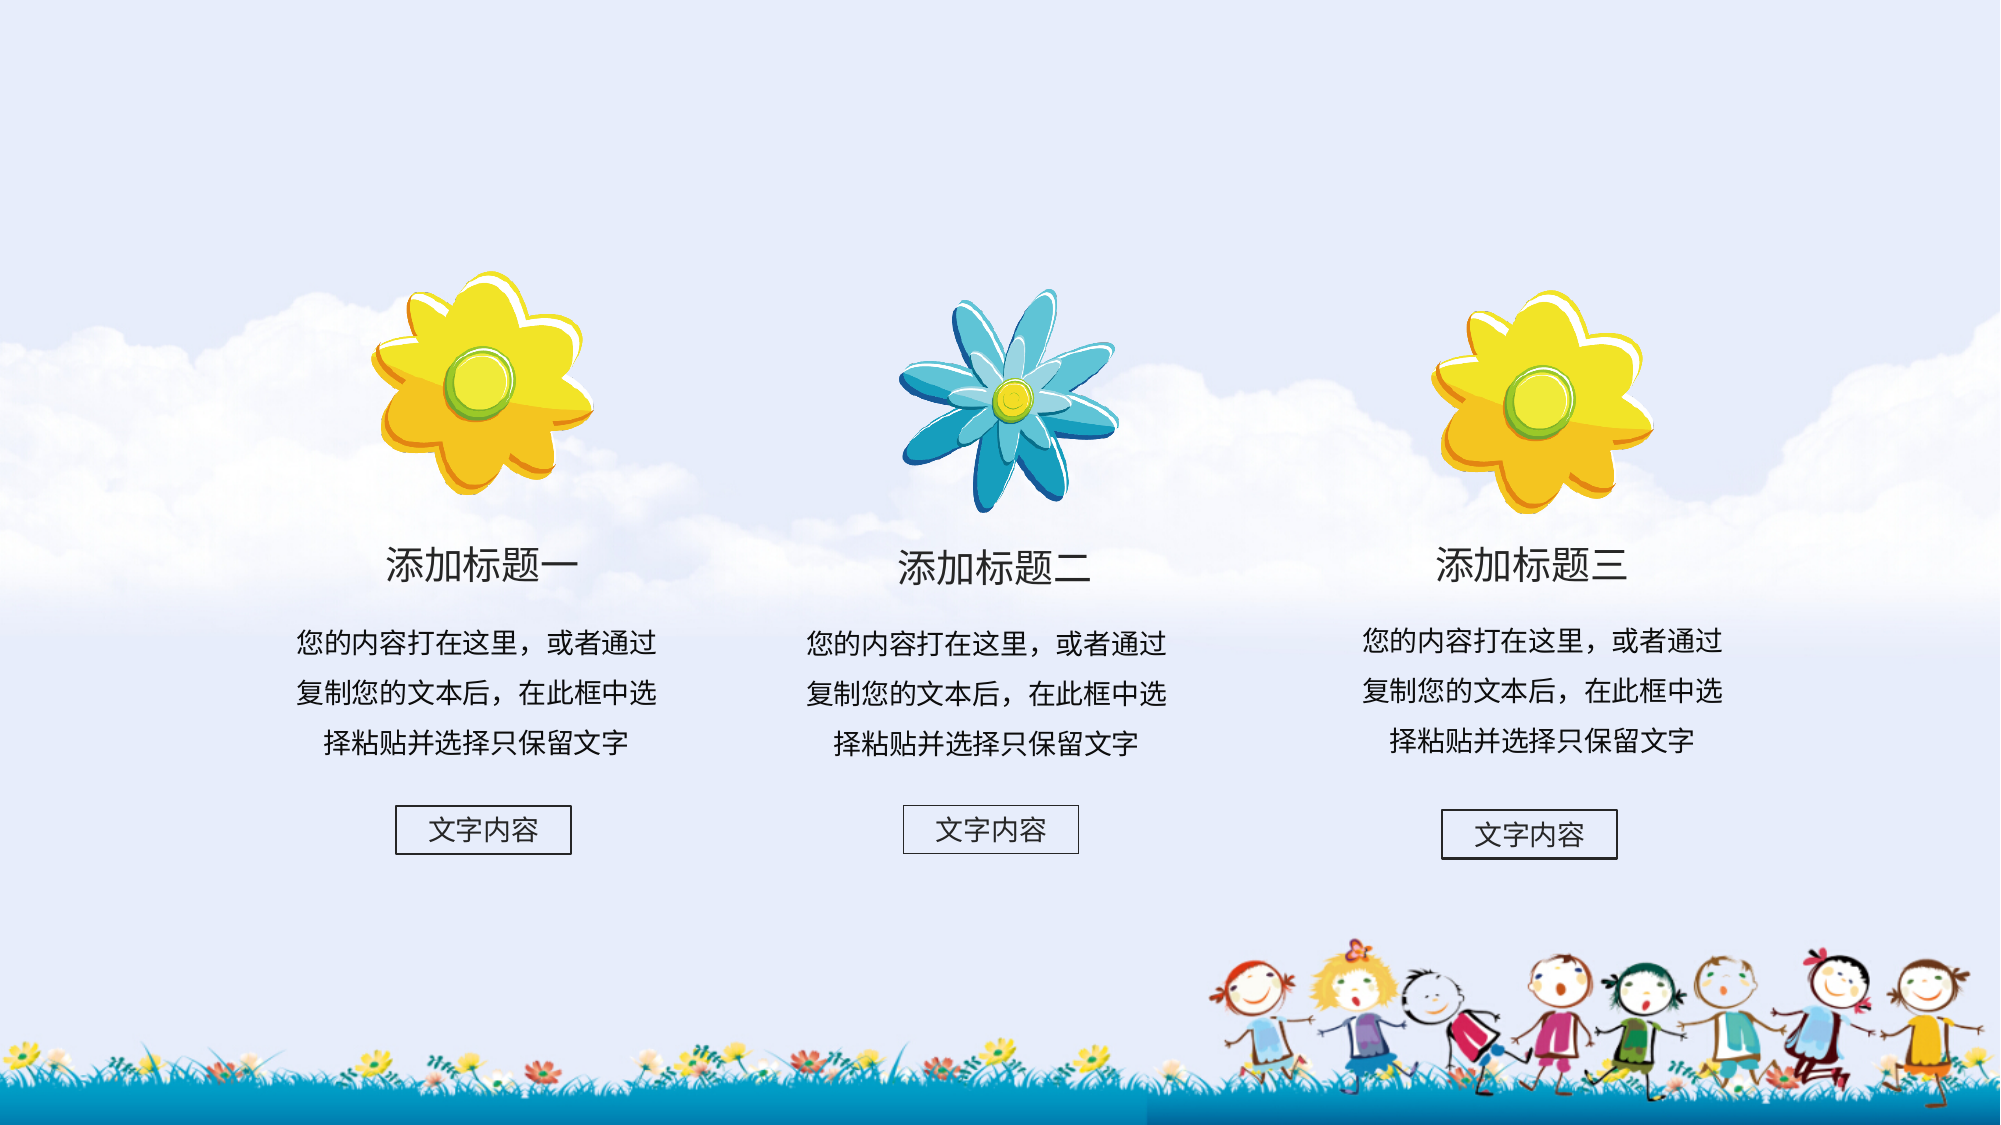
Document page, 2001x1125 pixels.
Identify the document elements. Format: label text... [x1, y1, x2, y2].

text_box 添加标题一 [322, 533, 642, 595]
text_box 文字内容 [396, 805, 572, 854]
text_box 文字内容 [903, 805, 1079, 854]
text_box 添加标题三 [1353, 533, 1711, 595]
picture [0, 0, 2000, 1108]
text_box 您的内容打在这里，或者通过复制您的文本后，在此框中选择粘贴并选择只保留文字 [778, 602, 1195, 768]
text_box 添加标题二 [835, 536, 1155, 598]
text_box 您的内容打在这里，或者通过复制您的文本后，在此框中选择粘贴并选择只保留文字 [274, 601, 679, 766]
text_box 文字内容 [1442, 810, 1618, 859]
text_box 您的内容打在这里，或者通过复制您的文本后，在此框中选择粘贴并选择只保留文字 [1339, 599, 1746, 765]
